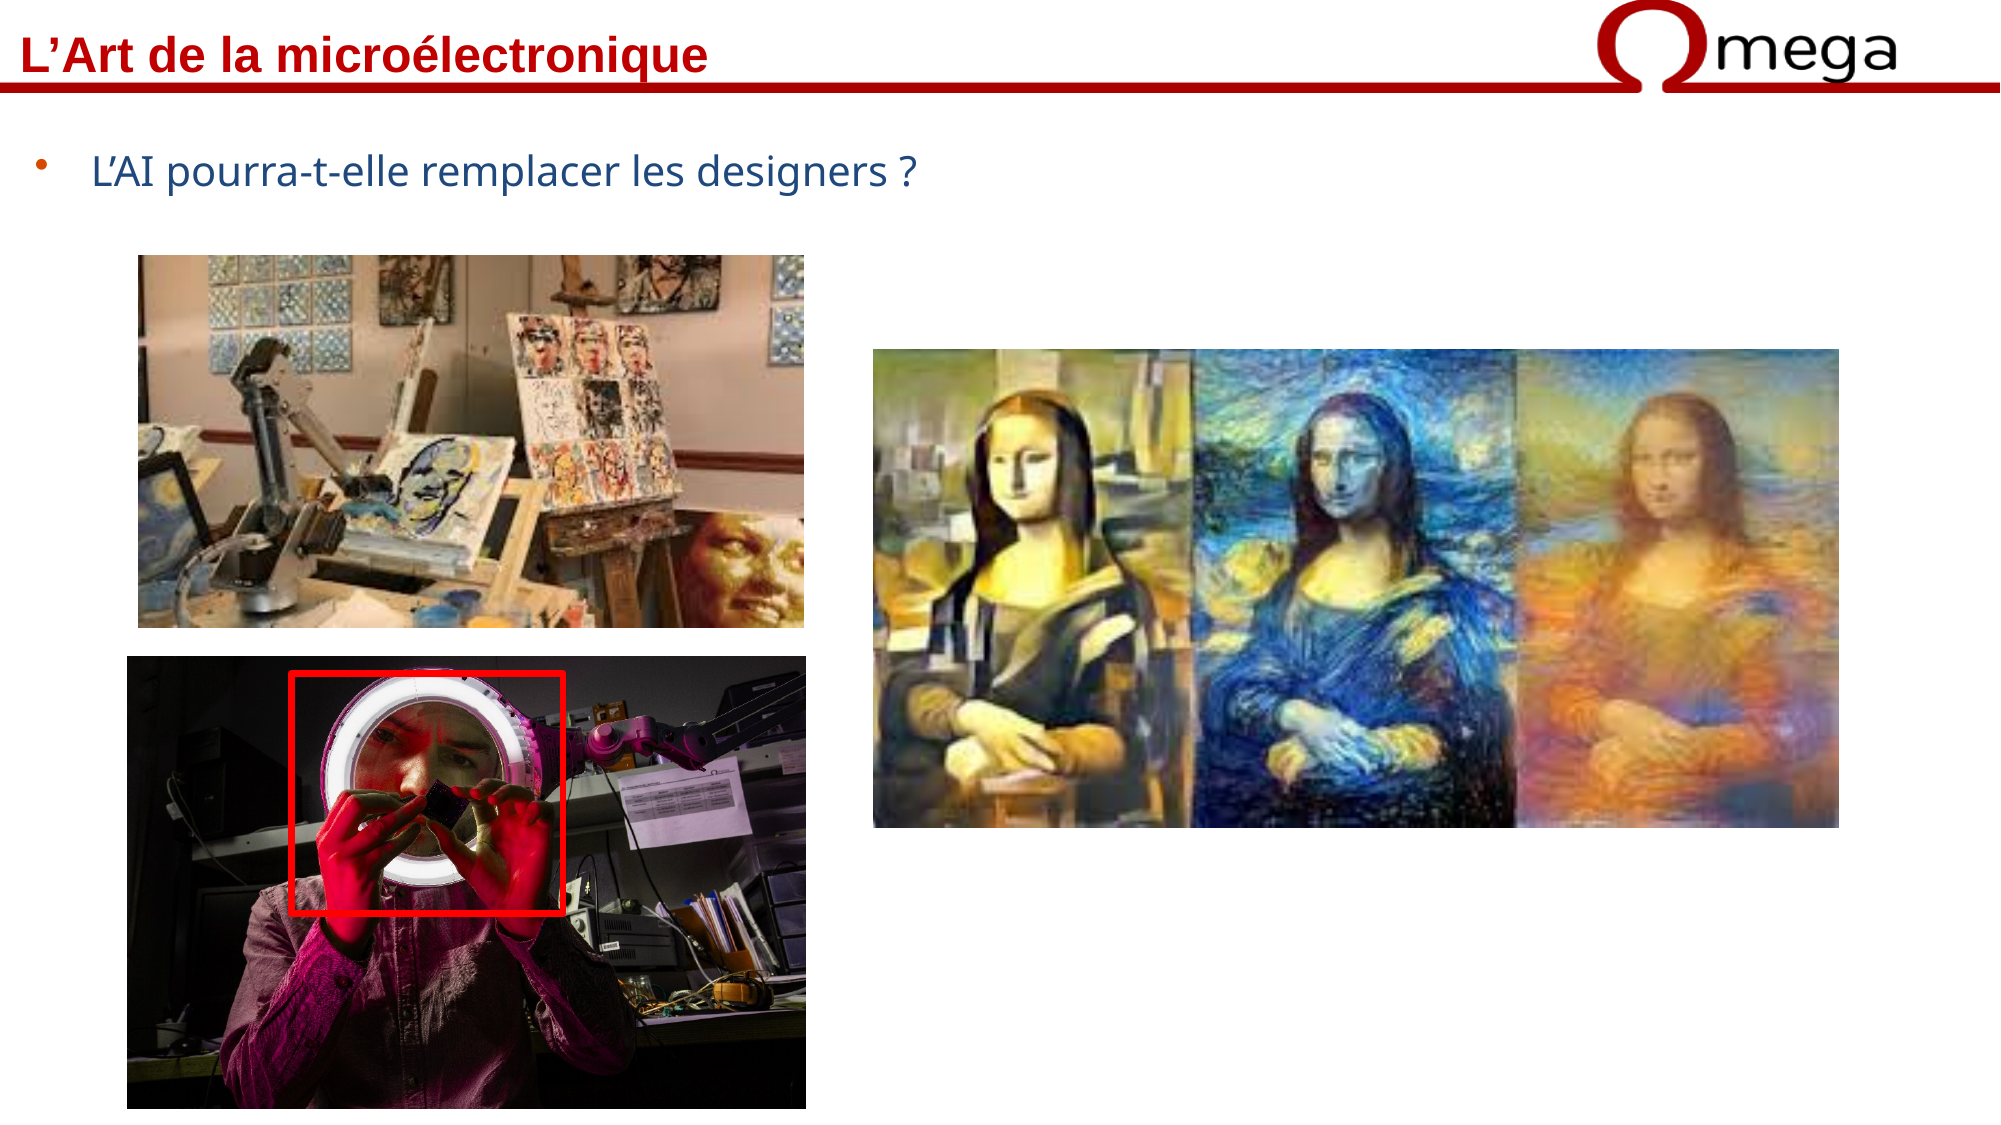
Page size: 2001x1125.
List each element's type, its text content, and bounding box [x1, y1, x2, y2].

title L’Art de la microélectronique [4, 0, 1604, 105]
picture [127, 656, 806, 1110]
picture [1604, 0, 2000, 93]
list L’AI pourra-t-elle remplacer les designers ? [19, 137, 1878, 976]
picture [138, 255, 805, 629]
picture [0, 0, 4, 93]
picture [873, 349, 1839, 828]
